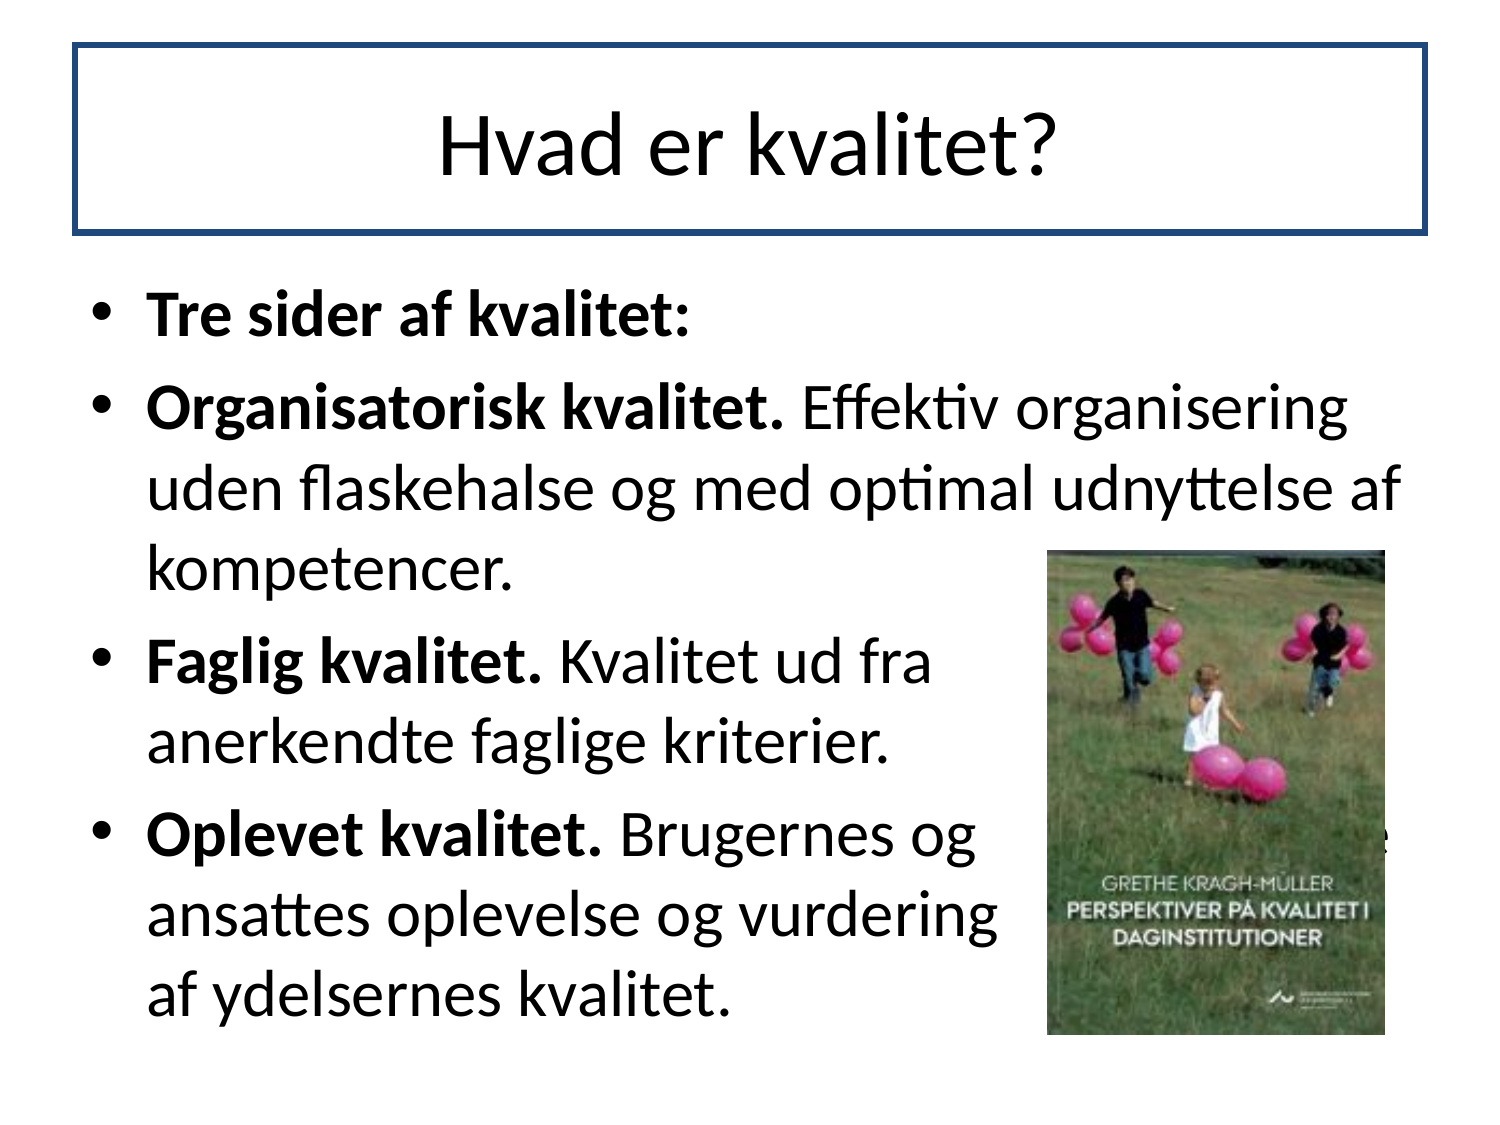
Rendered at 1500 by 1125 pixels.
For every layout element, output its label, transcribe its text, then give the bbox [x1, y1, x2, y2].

list Tre sider af kvalitet: Organisatorisk kvalitet. Effektiv organisering uden flaskehalse og med optimal udnyttelse af kompetencer. Faglig kvalitet. Kvalitet ud fra anerkendte faglige kriterier. Oplevet kvalitet. Brugernes og de ansattes oplevelse og vurdering af ydelsernes kvalitet. [75, 262, 1424, 1047]
title Hvad er kvalitet? [75, 45, 1425, 233]
picture [1047, 550, 1385, 1036]
